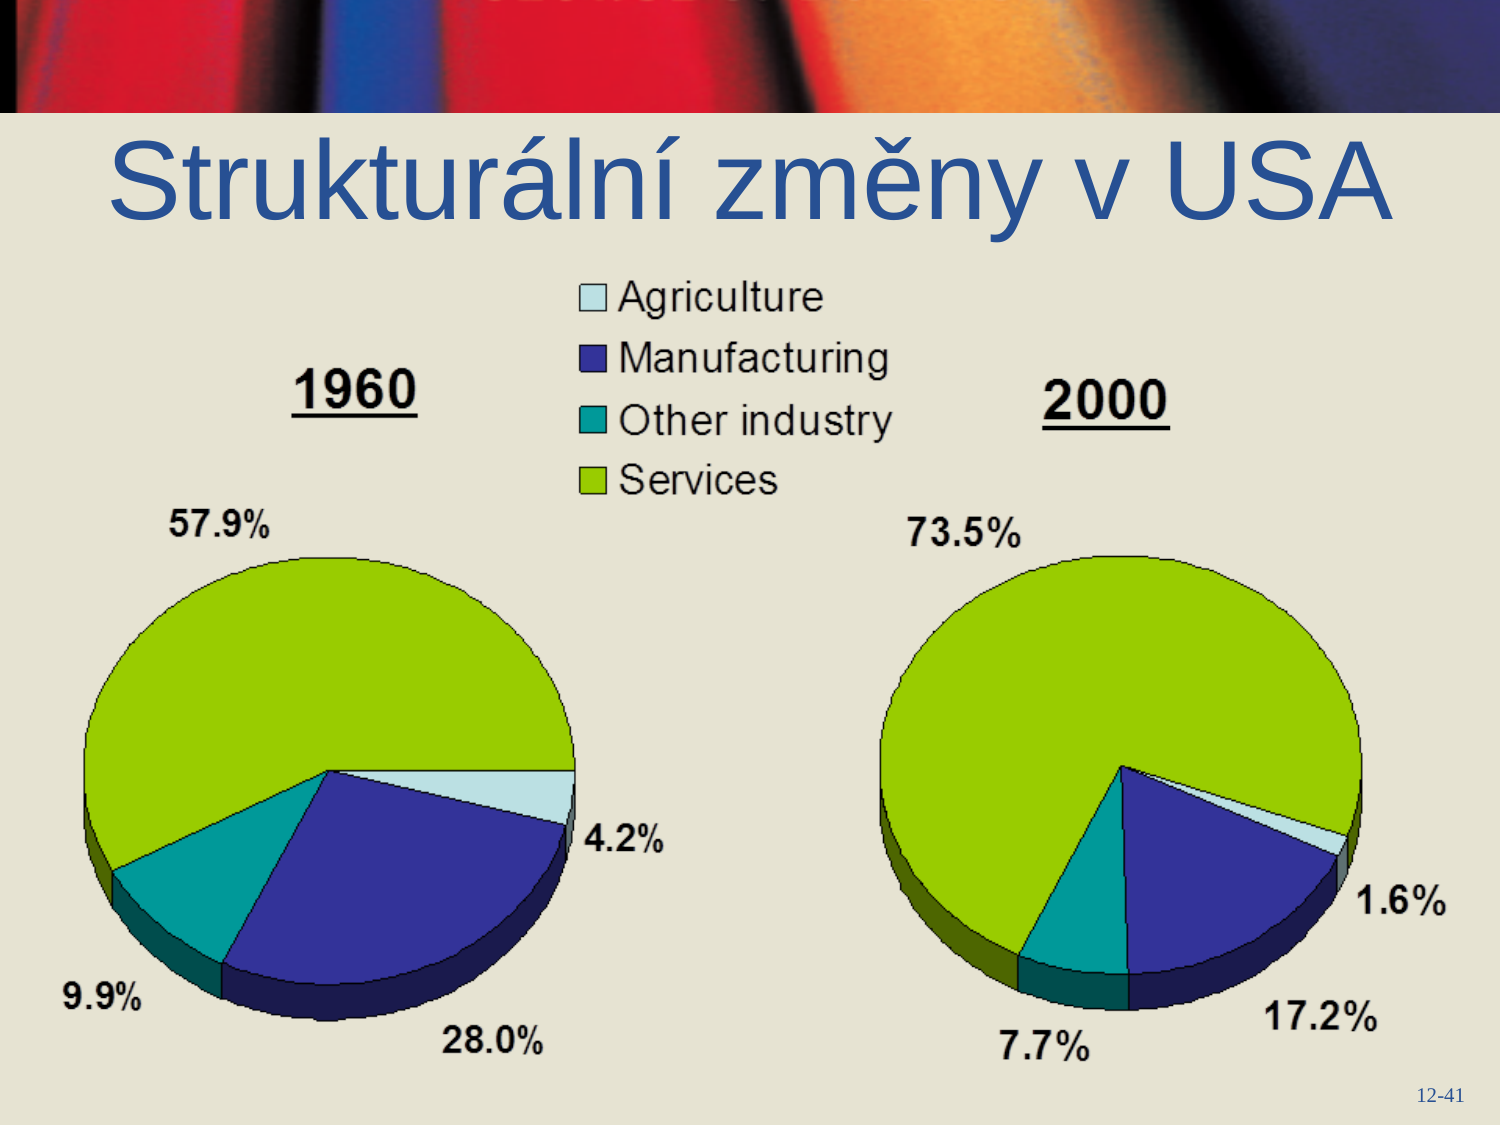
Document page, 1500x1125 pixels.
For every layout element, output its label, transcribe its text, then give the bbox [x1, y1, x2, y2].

picture [0, 0, 1500, 112]
picture [7, 228, 1477, 1094]
title Strukturální změny v USA [0, 112, 1500, 251]
